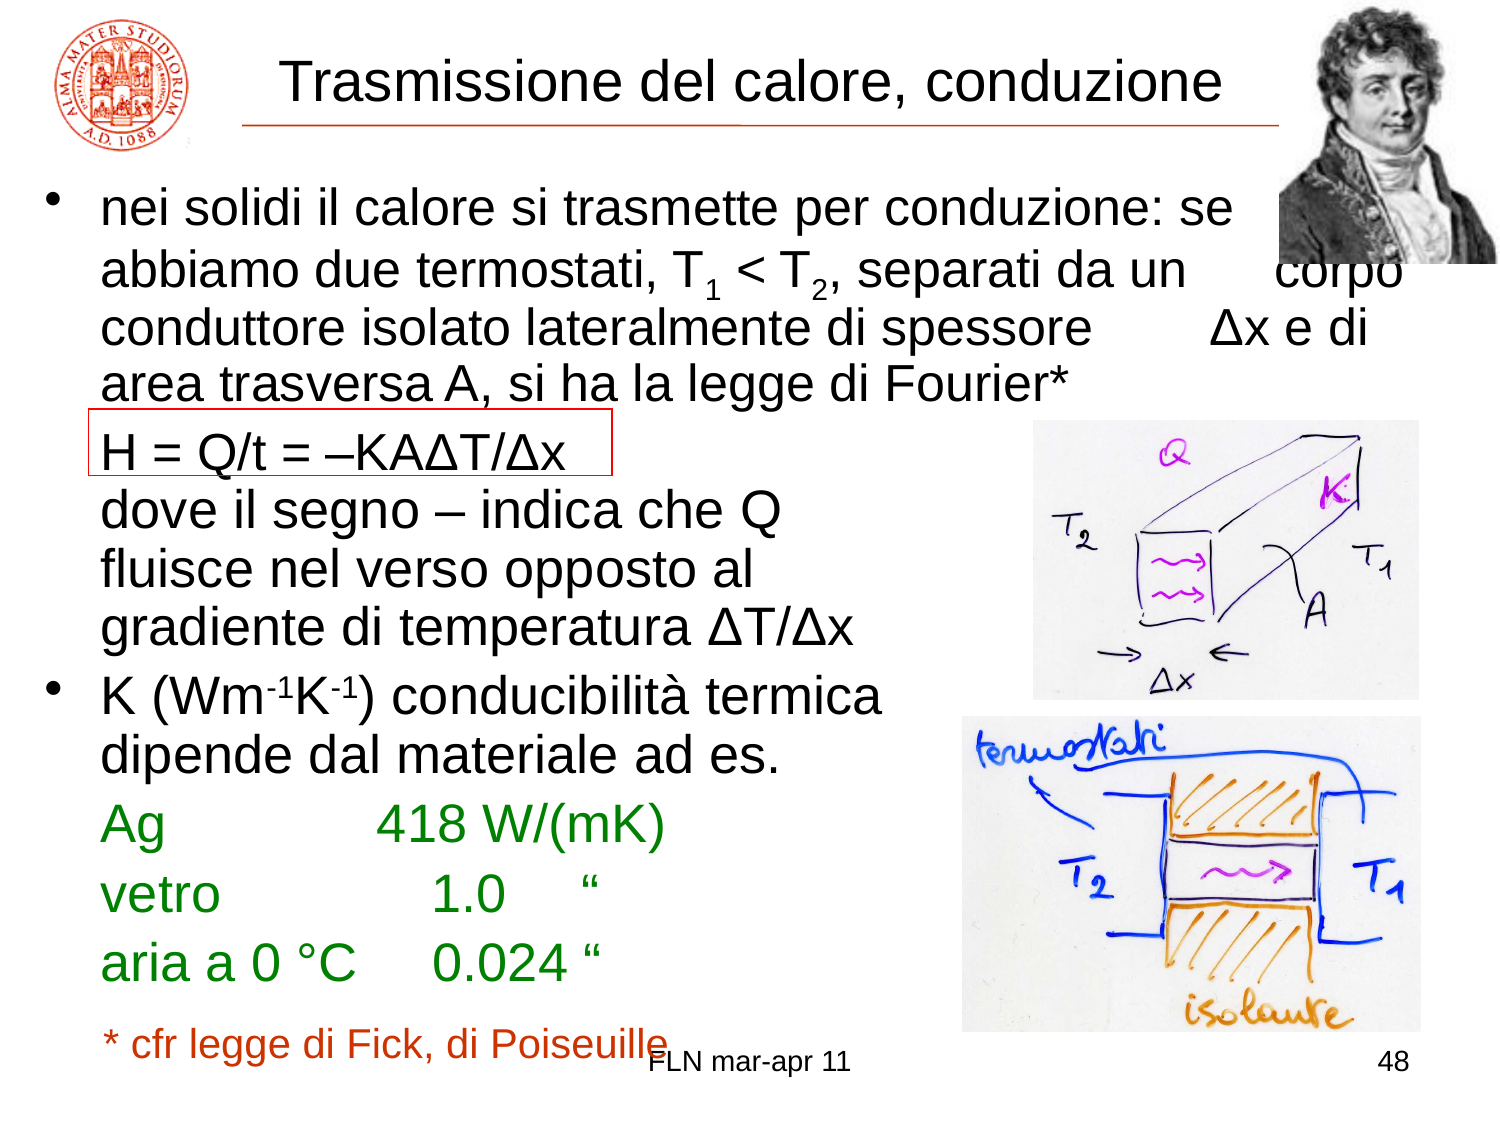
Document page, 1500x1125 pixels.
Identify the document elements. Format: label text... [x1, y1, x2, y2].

text_box [88, 408, 613, 476]
picture [1033, 420, 1419, 700]
text_box * cfr legge di Fick, di Poiseuille [88, 1009, 684, 1075]
picture [962, 715, 1421, 1033]
picture [53, 18, 190, 168]
picture [1279, 0, 1500, 265]
footer FLN mar-apr 11 [512, 1034, 988, 1103]
title Trasmissione del calore, conduzione [159, 31, 1274, 126]
list nei solidi il calore si trasmette per conduzione: se abbiamo due termostati, T1 < T2, separati da un corpo conduttore isolato lateralmente di spessore Δx e di area trasversa A, si ha la legge di Fourier* H = Q/t = –KAΔT/Δx dove il segno – indica che Q fluisce nel verso opposto al gradiente di temperatura ΔT/Δx K (Wm-1K-1) conducibilità termica dipende dal materiale ad es. Ag 418 W/(mK) vetro 1.0 “ aria a 0 °C 0.024 “ [29, 172, 1424, 1024]
slide_number 48 [1074, 1034, 1425, 1103]
